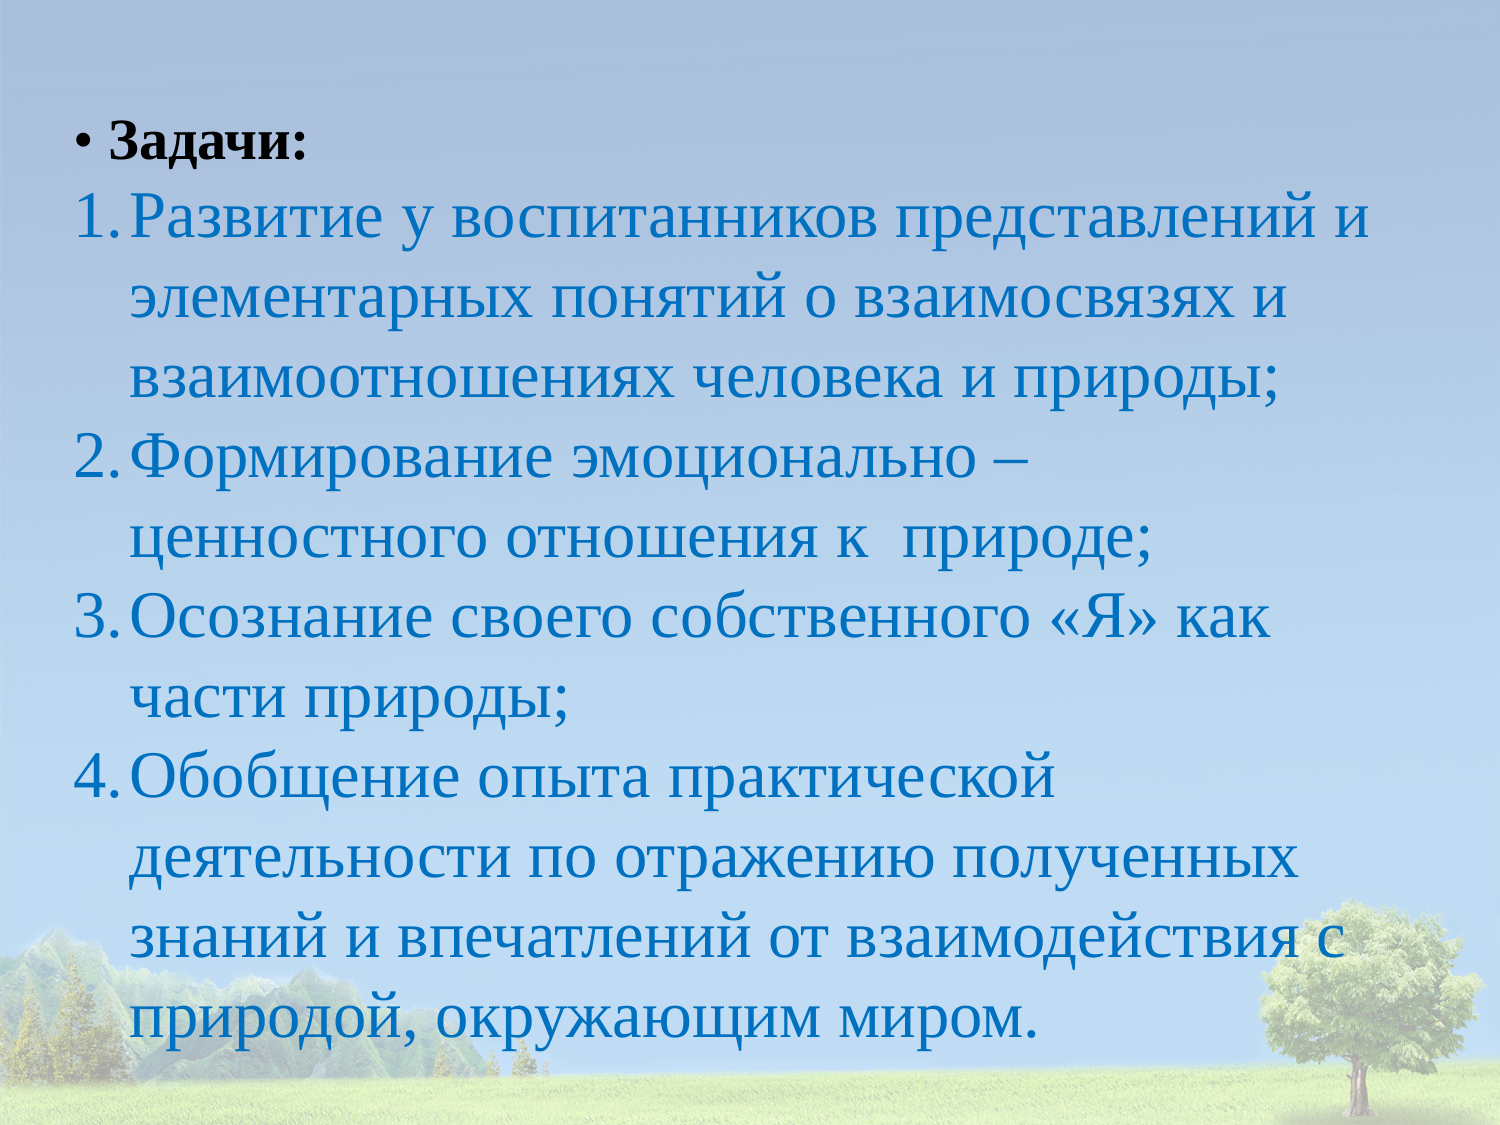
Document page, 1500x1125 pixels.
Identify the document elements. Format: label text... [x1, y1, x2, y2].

text_box • Задачи: Развитие у воспитанников представлений и элементарных понятий о взаимосвязях и взаимоотношениях человека и природы; Формирование эмоционально – ценностного отношения к природе; Осознание своего собственного «Я» как части природы; Обобщение опыта практической деятельности по отражению полученных знаний и впечатлений от взаимодействия с природой, окружающим миром. [58, 93, 1418, 1059]
